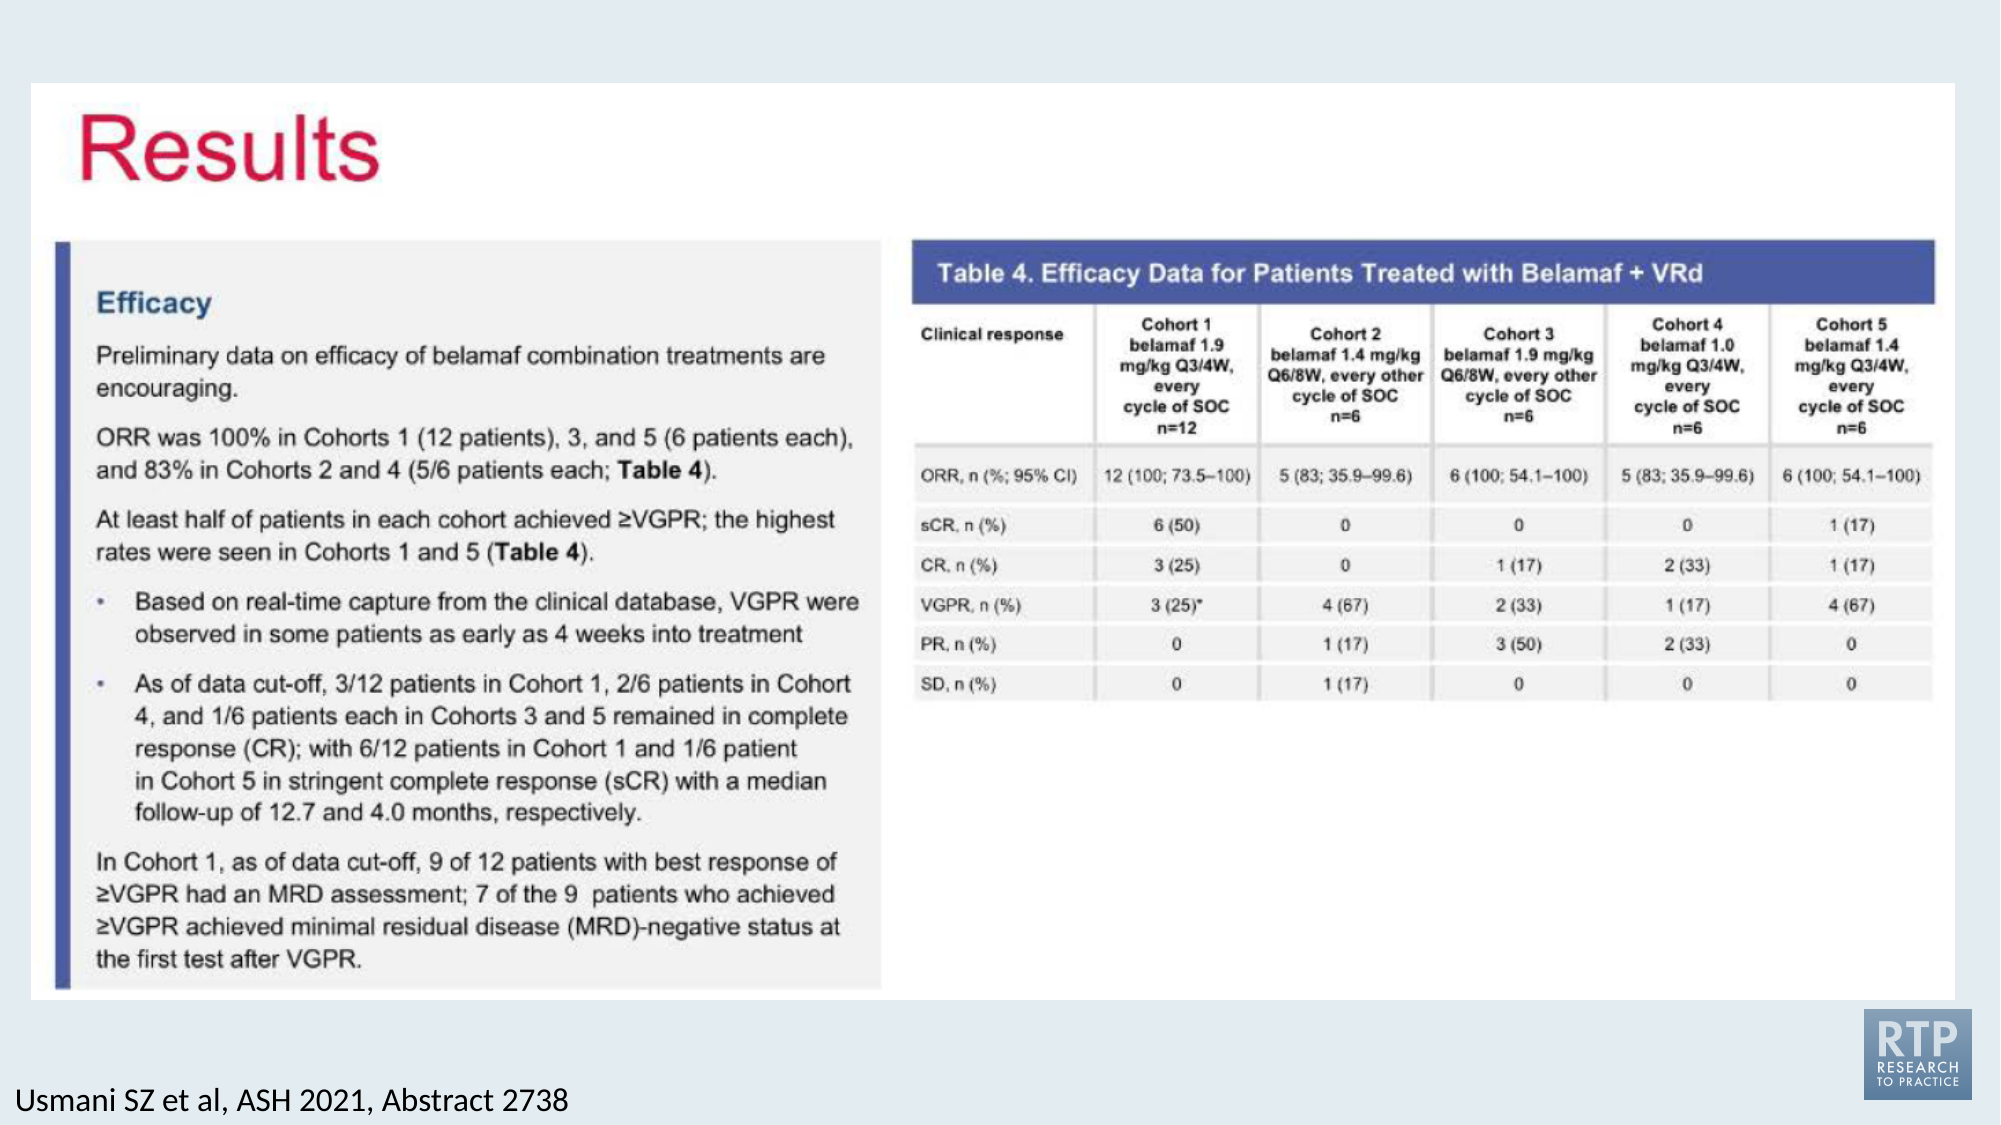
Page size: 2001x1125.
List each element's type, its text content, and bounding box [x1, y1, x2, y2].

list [31, 83, 1955, 1000]
text_box Usmani SZ et al, ASH 2021, Abstract 2738 [0, 1070, 729, 1125]
